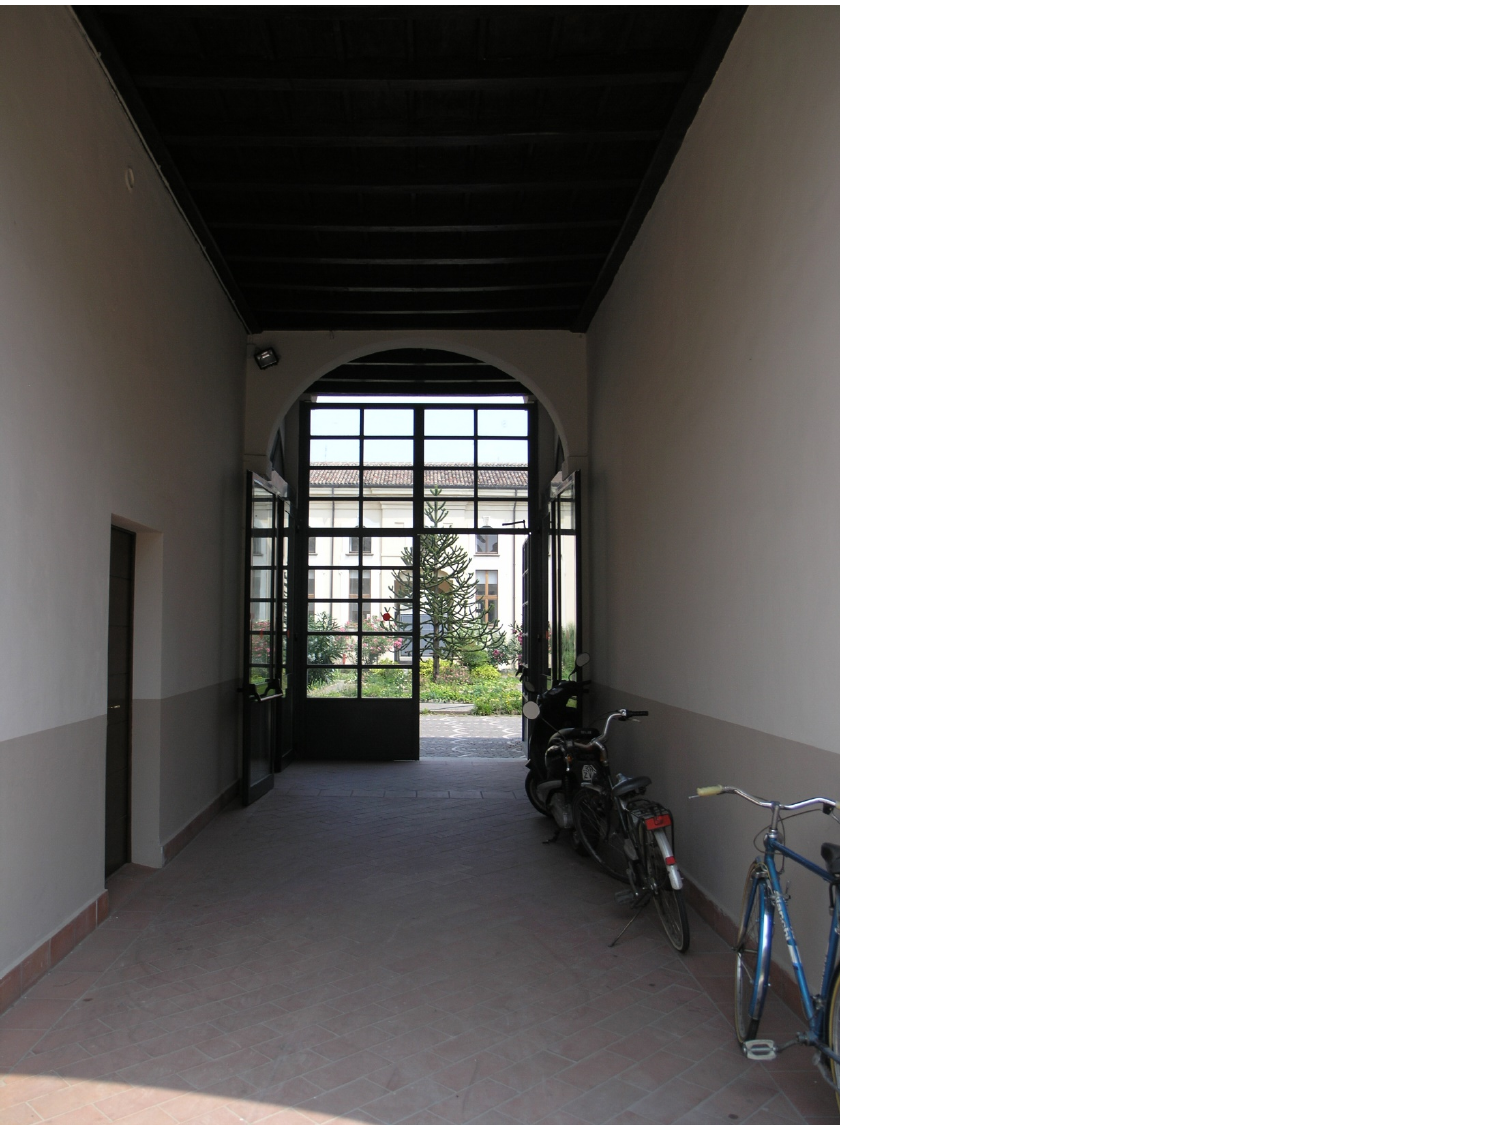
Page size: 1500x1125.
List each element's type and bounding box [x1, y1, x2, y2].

list [0, 4, 841, 1125]
